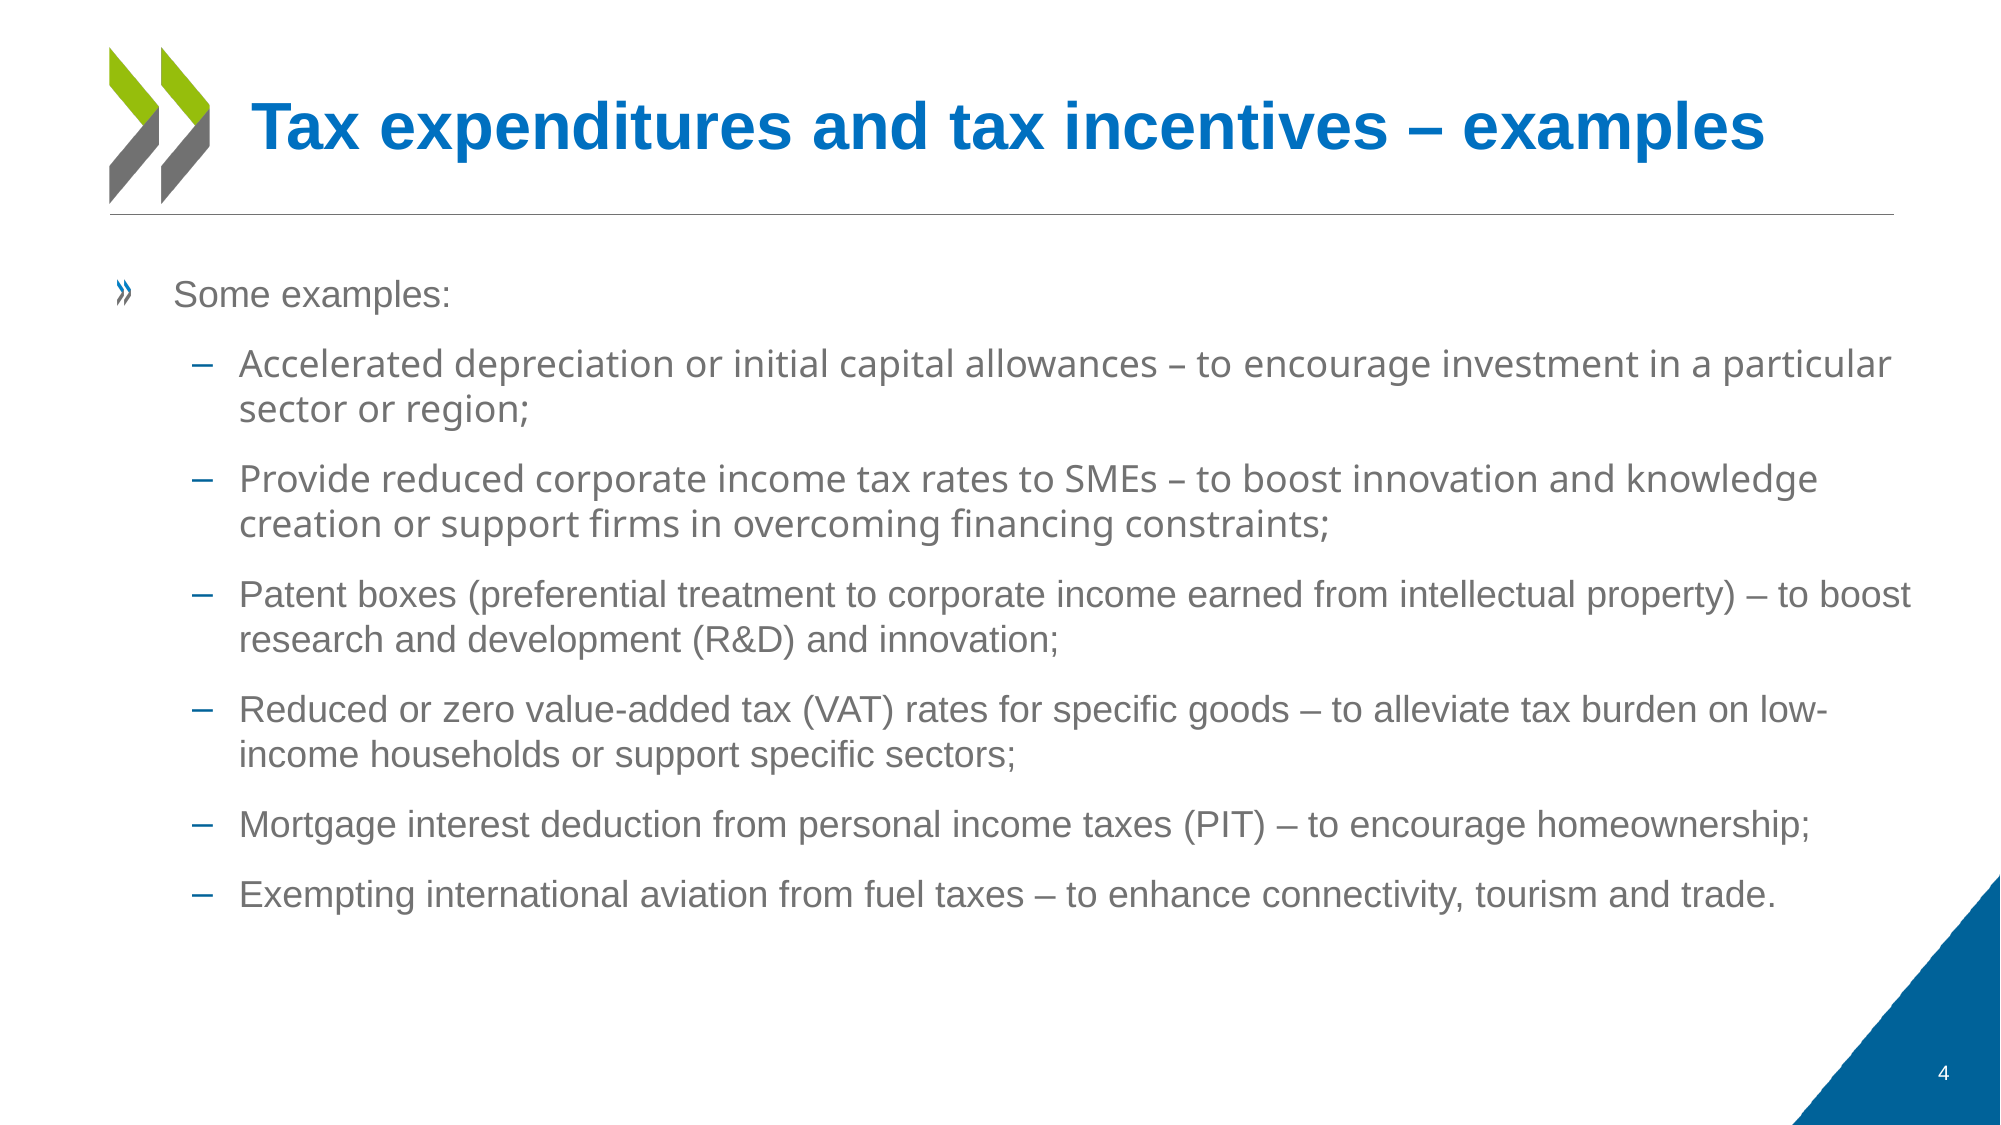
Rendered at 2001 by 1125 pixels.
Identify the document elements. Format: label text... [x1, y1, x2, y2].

picture [117, 279, 133, 306]
slide_number 4 [1889, 1051, 1965, 1092]
list Some examples: Accelerated depreciation or initial capital allowances – to encourage investment in a particular sector or region; Provide reduced corporate income tax rates to SMEs – to boost innovation and knowledge creation or support firms in overcoming financing constraints; Patent boxes (preferential treatment to corporate income earned from intellectual property) – to boost research and development (R&D) and innovation; Reduced or zero value-added tax (VAT) rates for specific goods – to alleviate tax burden on low-income households or support specific sectors; Mortgage interest deduction from personal income taxes (PIT) – to encourage homeownership; Exempting international aviation from fuel taxes – to enhance connectivity, tourism and trade. [102, 262, 1963, 1080]
title Tax expenditures and tax incentives – examples [236, 38, 1952, 207]
picture [1792, 874, 2000, 1125]
